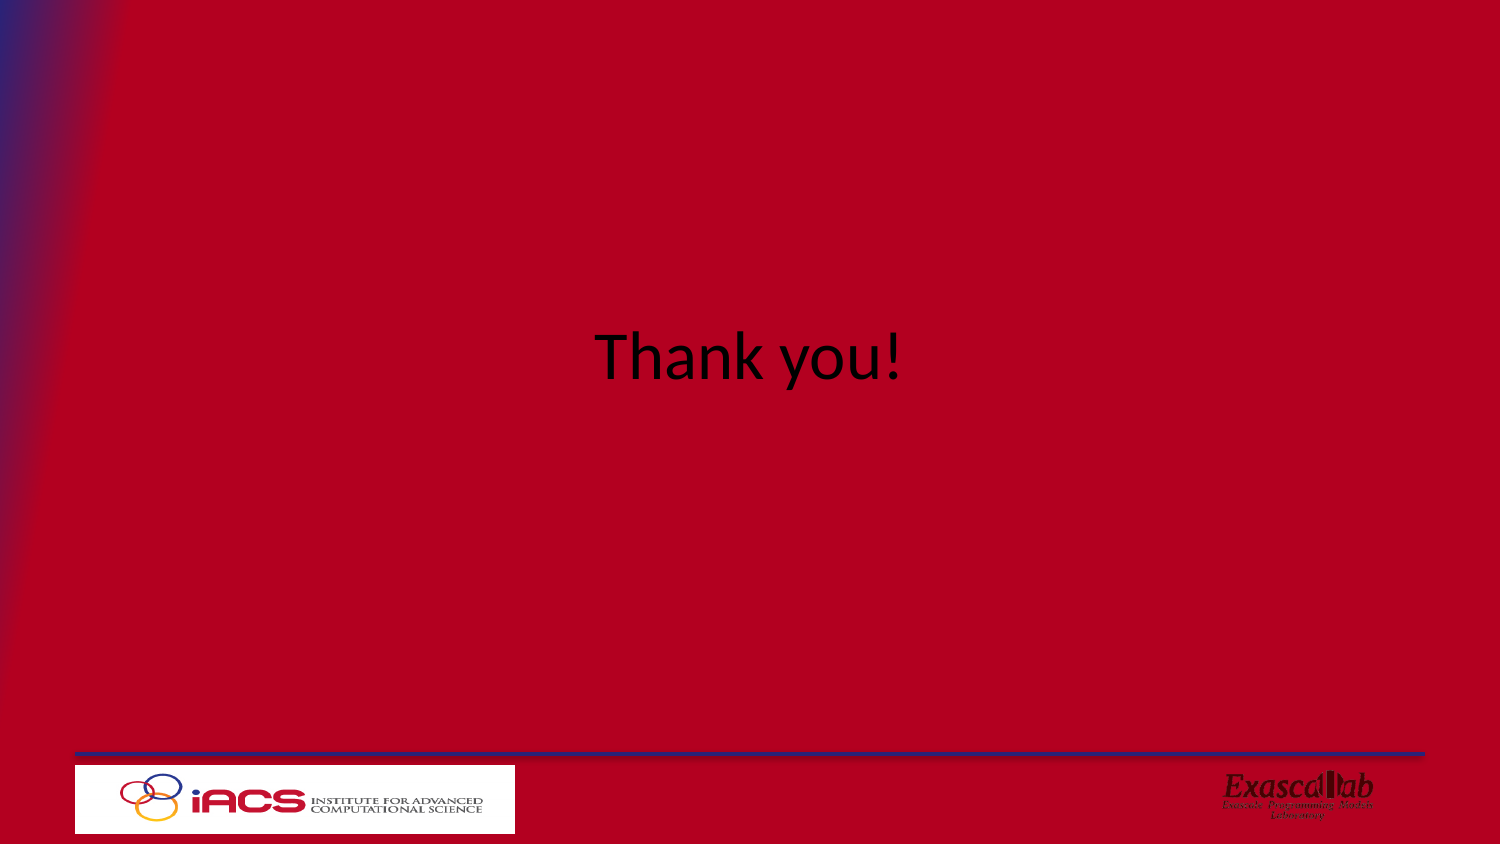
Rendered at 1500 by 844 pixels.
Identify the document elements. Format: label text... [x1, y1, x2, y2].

picture [75, 765, 515, 834]
title Thank you! [75, 281, 1425, 422]
picture [1220, 769, 1374, 822]
